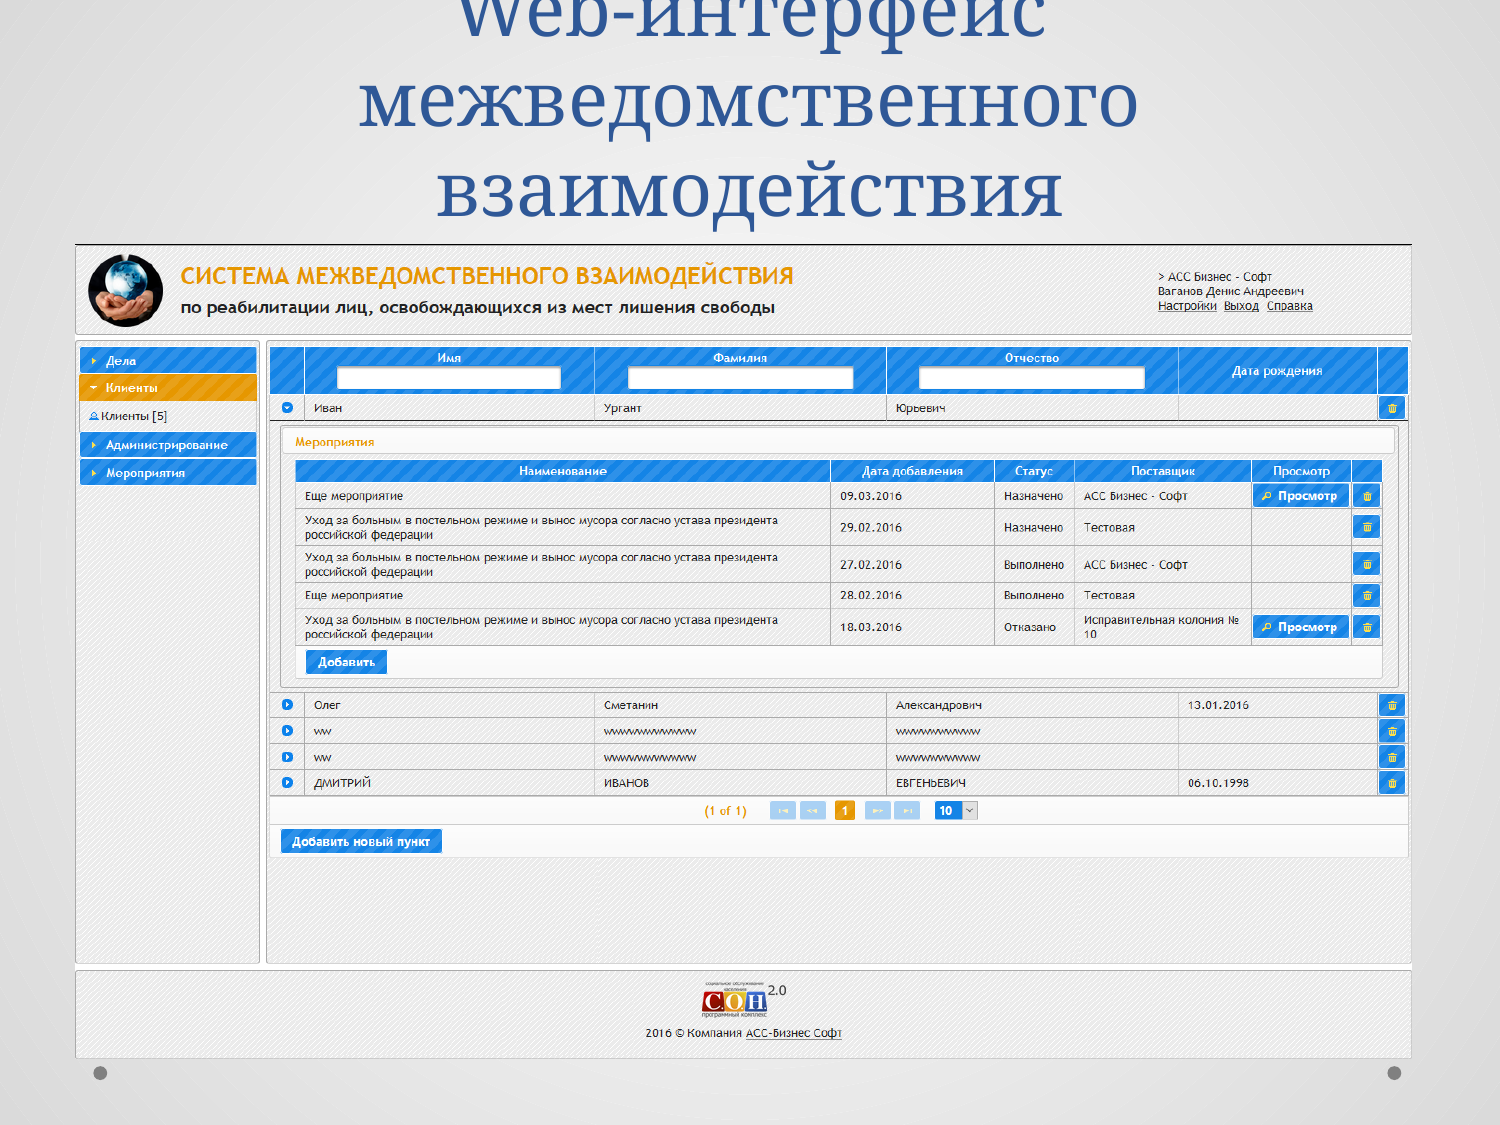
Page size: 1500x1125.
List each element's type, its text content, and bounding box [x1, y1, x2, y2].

title Web-интерфейс межведомственного взаимодействия [75, 19, 1425, 239]
picture [74, 244, 1412, 1059]
